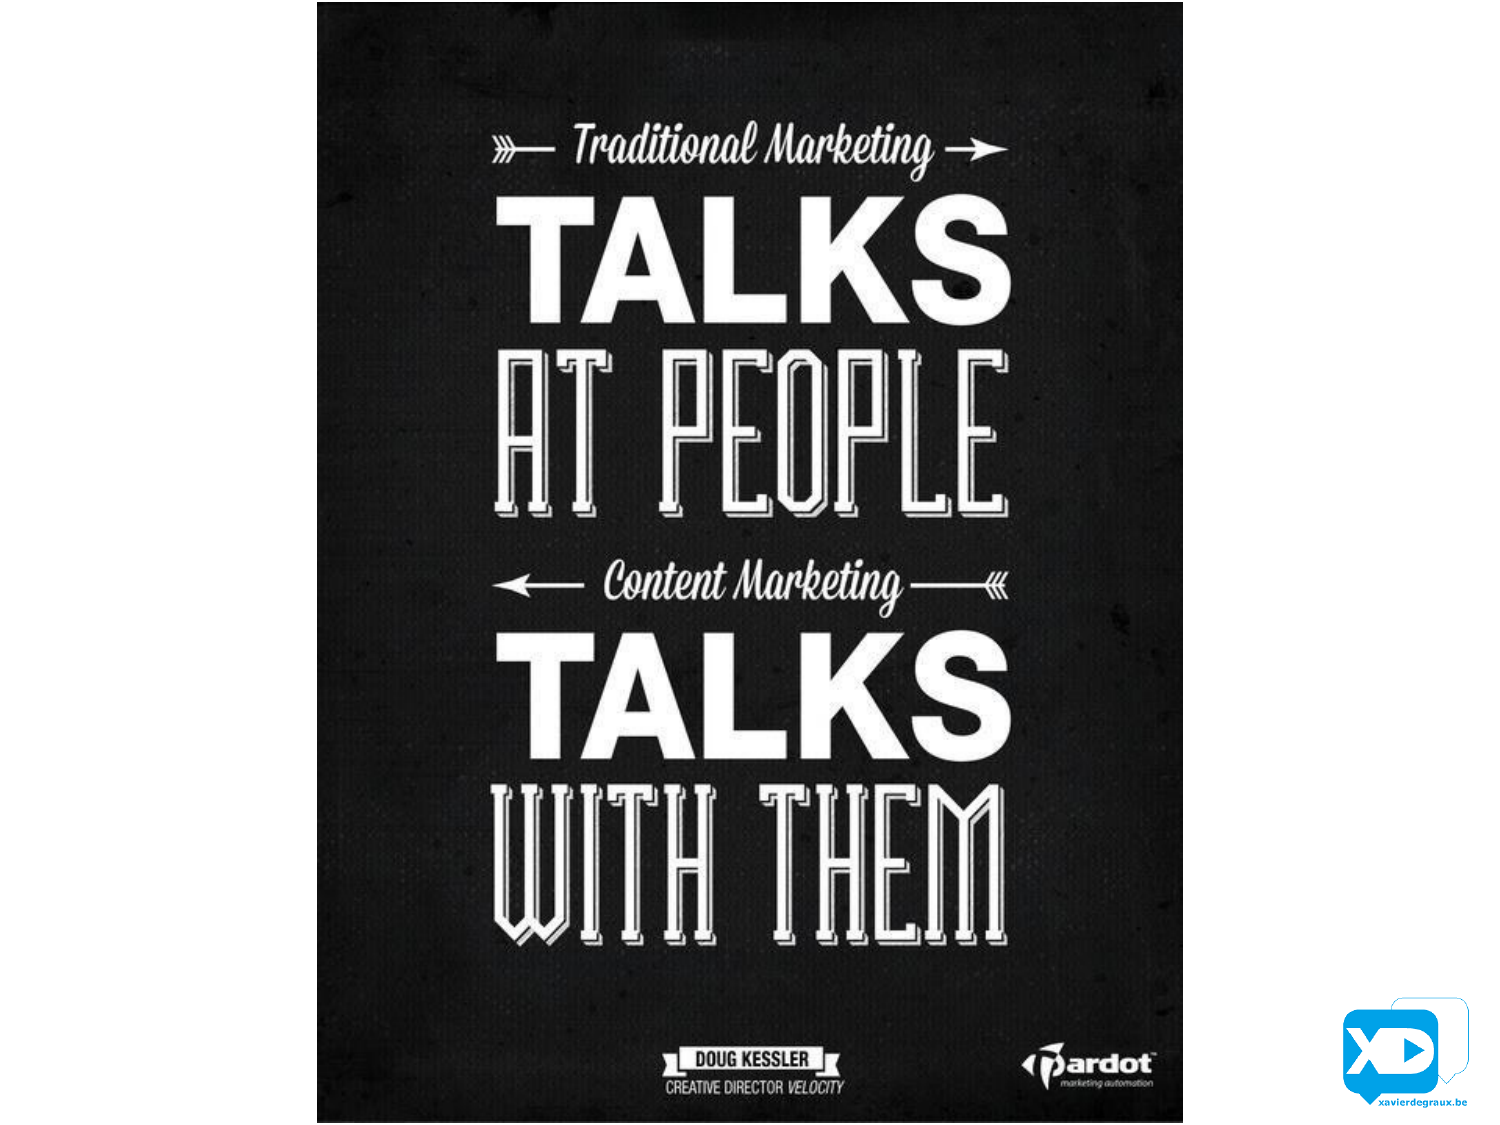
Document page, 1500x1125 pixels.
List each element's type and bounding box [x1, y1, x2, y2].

picture [1340, 987, 1478, 1125]
picture [316, 1, 1184, 1124]
